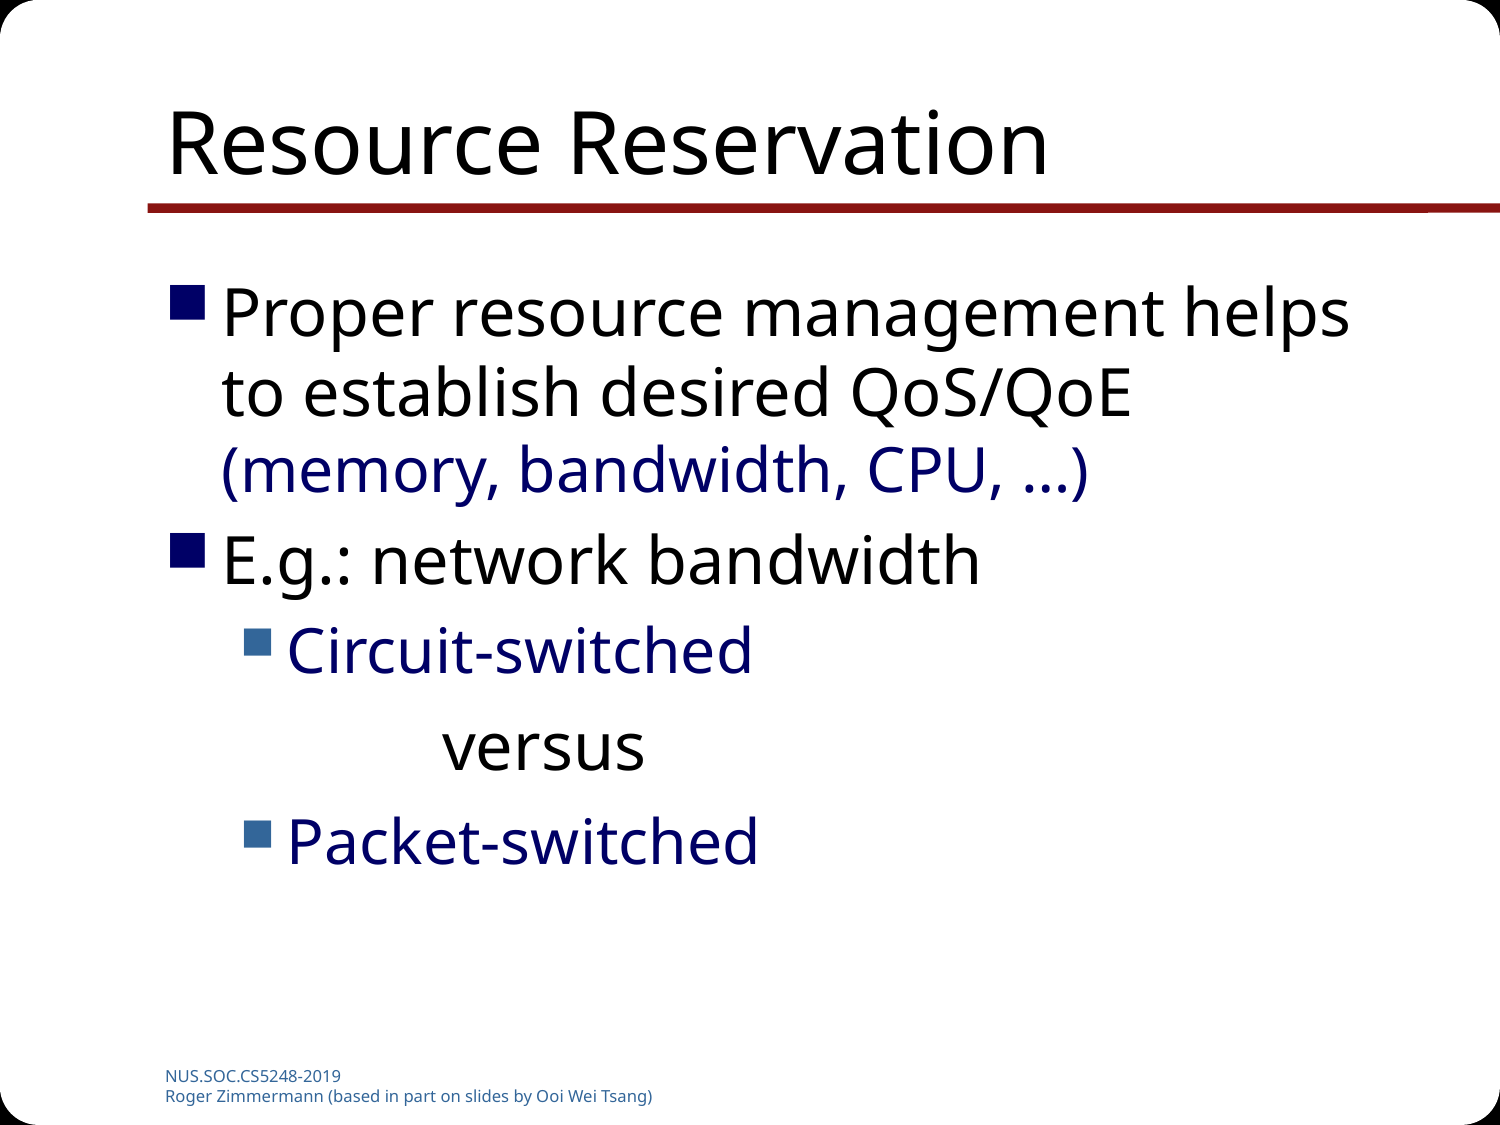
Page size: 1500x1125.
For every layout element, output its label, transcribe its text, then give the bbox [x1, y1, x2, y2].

slide_number NUS.SOC.CS5248-2019 Roger Zimmermann (based in part on slides by Ooi Wei Tsang) [149, 1058, 549, 1101]
title Resource Reservation [149, 45, 1426, 234]
list Proper resource management helps to establish desired QoS/QoE (memory, bandwidth, CPU, …) E.g.: network bandwidth Circuit-switched Packet-switched [149, 262, 1426, 1006]
footer [549, 1024, 1038, 1101]
text_box versus [427, 696, 662, 792]
